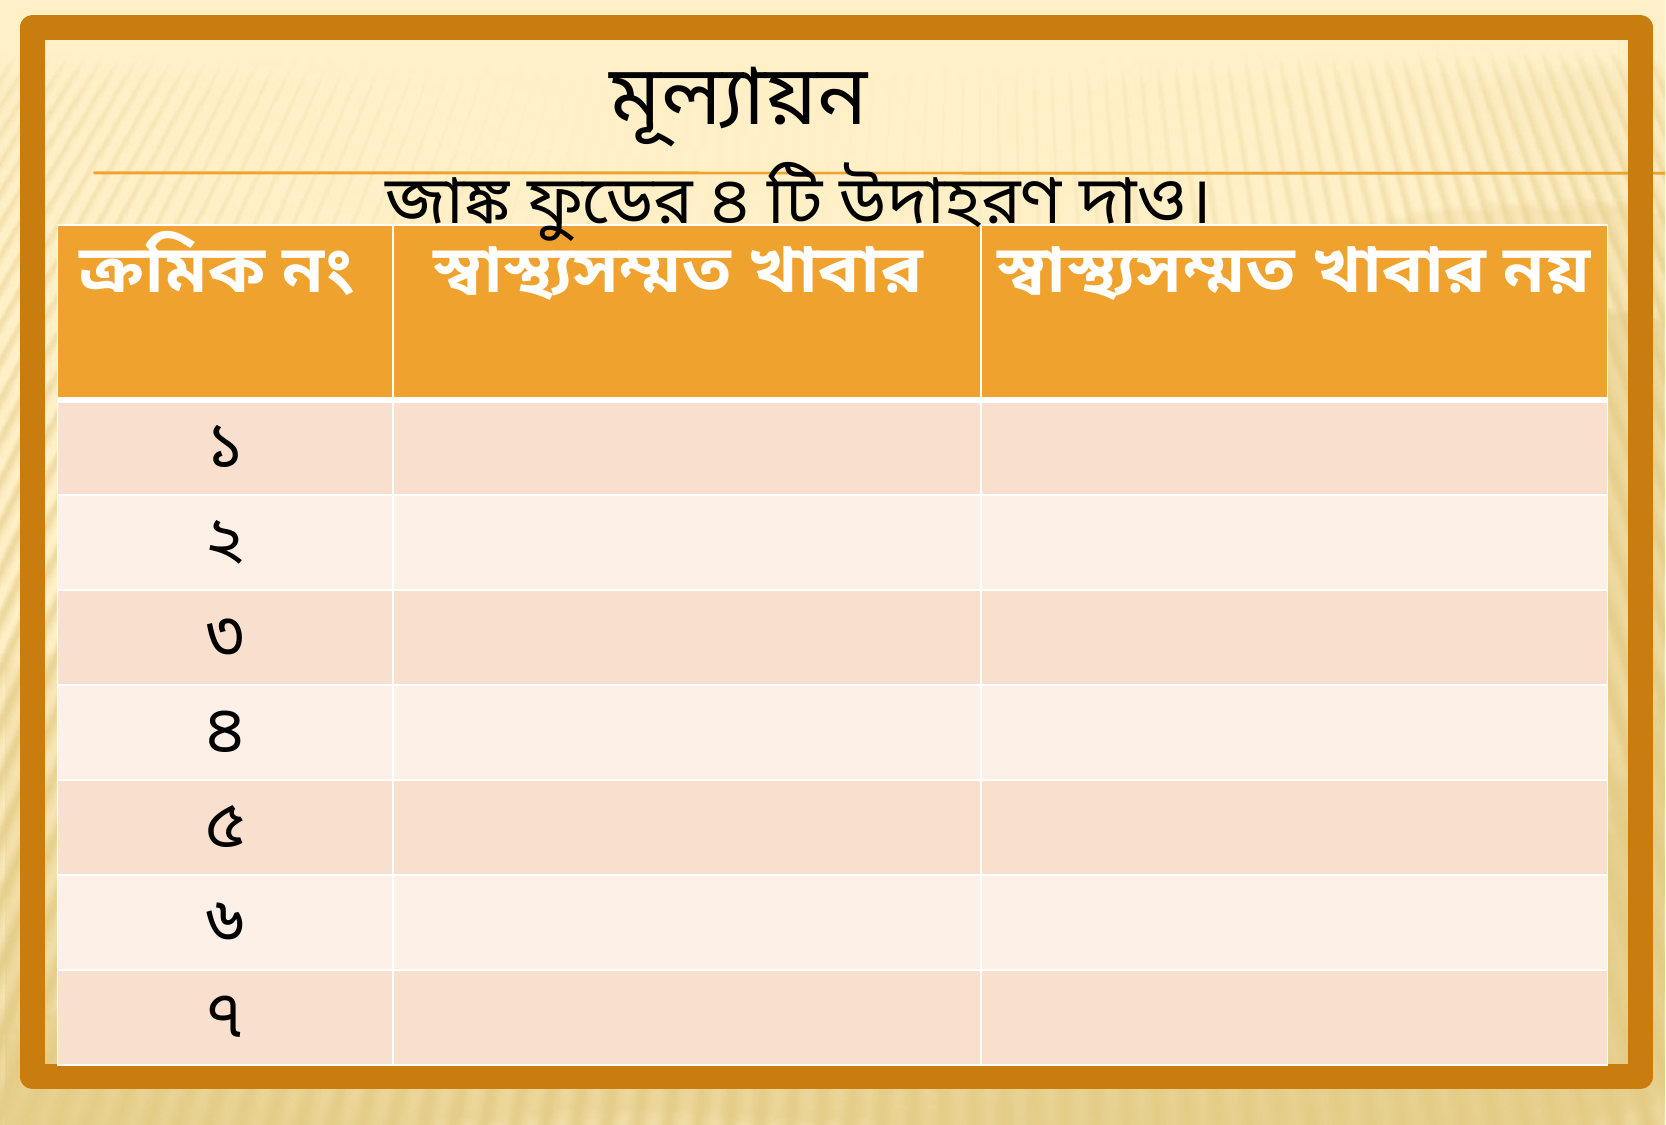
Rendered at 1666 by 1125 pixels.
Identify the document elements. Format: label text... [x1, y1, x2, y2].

table_cell ১ [58, 403, 392, 494]
table_cell [394, 686, 980, 779]
table_cell ৭ [58, 971, 392, 1064]
text_box [32, 27, 1641, 1077]
table_header স্বাস্থ্যসম্মত খাবার নয় [982, 226, 1607, 397]
table_cell [982, 971, 1607, 1064]
table_cell ৩ [58, 591, 392, 684]
table_cell ৫ [58, 781, 392, 874]
table_cell [394, 781, 980, 874]
table_cell [982, 876, 1607, 969]
table_cell [982, 686, 1607, 779]
table_cell ৬ [58, 876, 392, 969]
text_box জাঙ্ক ফুডের ৪ টি উদাহরণ দাও। [345, 149, 1270, 245]
table_header স্বাস্থ্যসম্মত খাবার [394, 245, 980, 397]
table_cell [394, 971, 980, 1064]
table_cell [982, 591, 1607, 684]
table_cell [982, 781, 1607, 874]
table_cell [982, 496, 1607, 589]
table_cell [394, 876, 980, 969]
table_cell [982, 403, 1607, 494]
table_header ক্রমিক নং [58, 226, 392, 397]
table_cell [394, 591, 980, 684]
text_box মূল্যায়ন [482, 33, 995, 149]
table_cell [394, 403, 980, 494]
table_cell ২ [58, 496, 392, 589]
table_cell [394, 496, 980, 589]
table_cell ৪ [58, 686, 392, 779]
